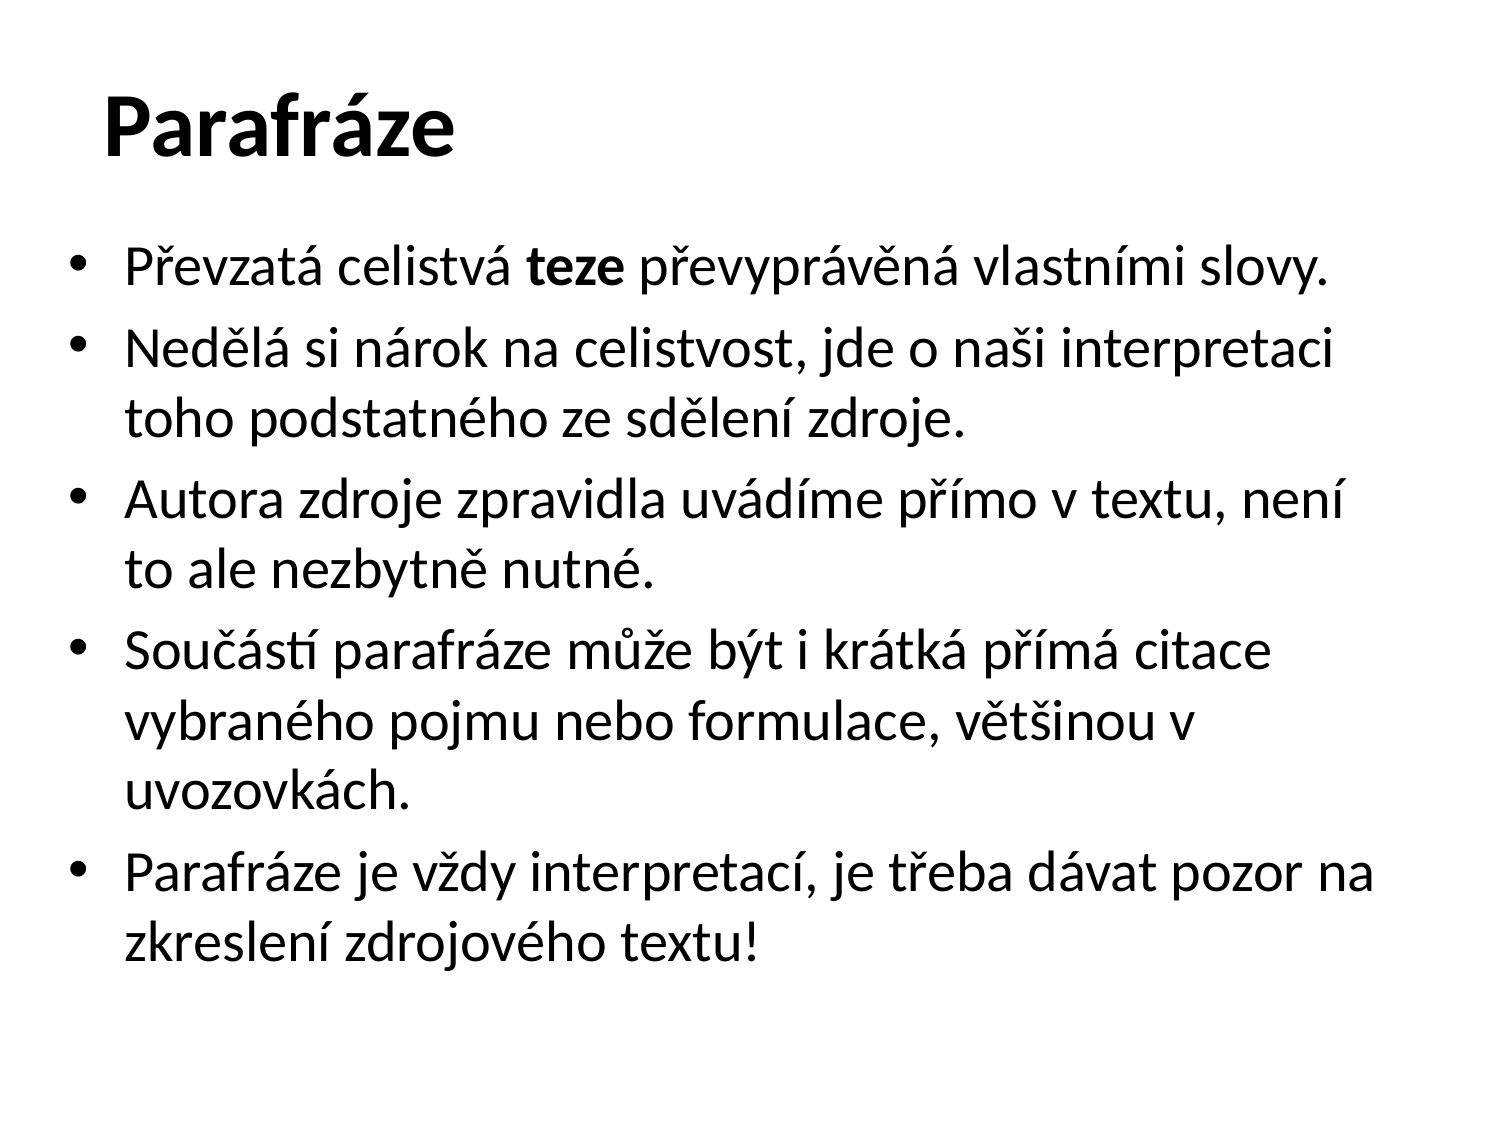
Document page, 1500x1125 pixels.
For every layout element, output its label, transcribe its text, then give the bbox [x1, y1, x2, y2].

list Převzatá celistvá teze převyprávěná vlastními slovy. Nedělá si nárok na celistvost, jde o naši interpretaci toho podstatného ze sdělení zdroje. Autora zdroje zpravidla uvádíme přímo v textu, není to ale nezbytně nutné. Součástí parafráze může být i krátká přímá citace vybraného pojmu nebo formulace, většinou v uvozovkách. Parafráze je vždy interpretací, je třeba dávat pozor na zkreslení zdrojového textu! [53, 219, 1404, 1071]
title Parafráze [88, 30, 1392, 209]
